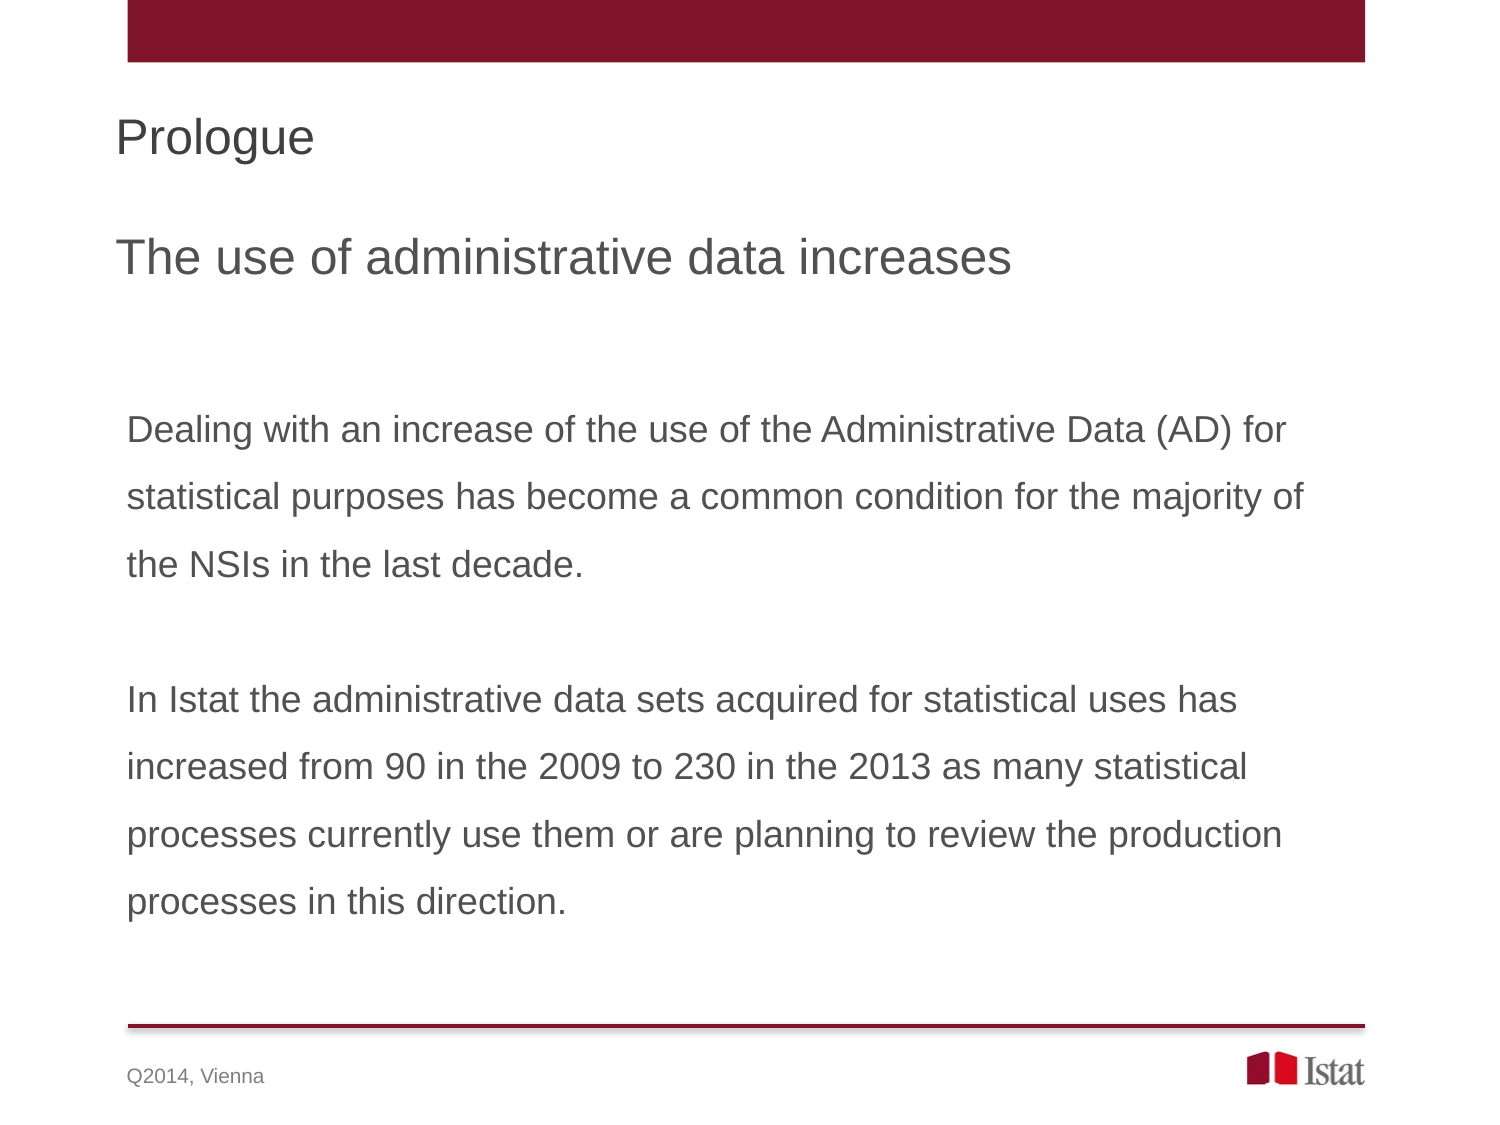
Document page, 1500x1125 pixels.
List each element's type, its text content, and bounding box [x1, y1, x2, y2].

text_box Prologue The use of administrative data increases [100, 97, 1337, 293]
text_box Q2014, Vienna [111, 1055, 882, 1096]
text_box Dealing with an increase of the use of the Administrative Data (AD) for statistical purposes has become a common condition for the majority of the NSIs in the last decade. In Istat the administrative data sets acquired for statistical uses has increased from 90 in the 2009 to 230 in the 2013 as many statistical processes currently use them or are planning to review the production processes in this direction. [111, 374, 1366, 930]
picture [1239, 1041, 1373, 1096]
